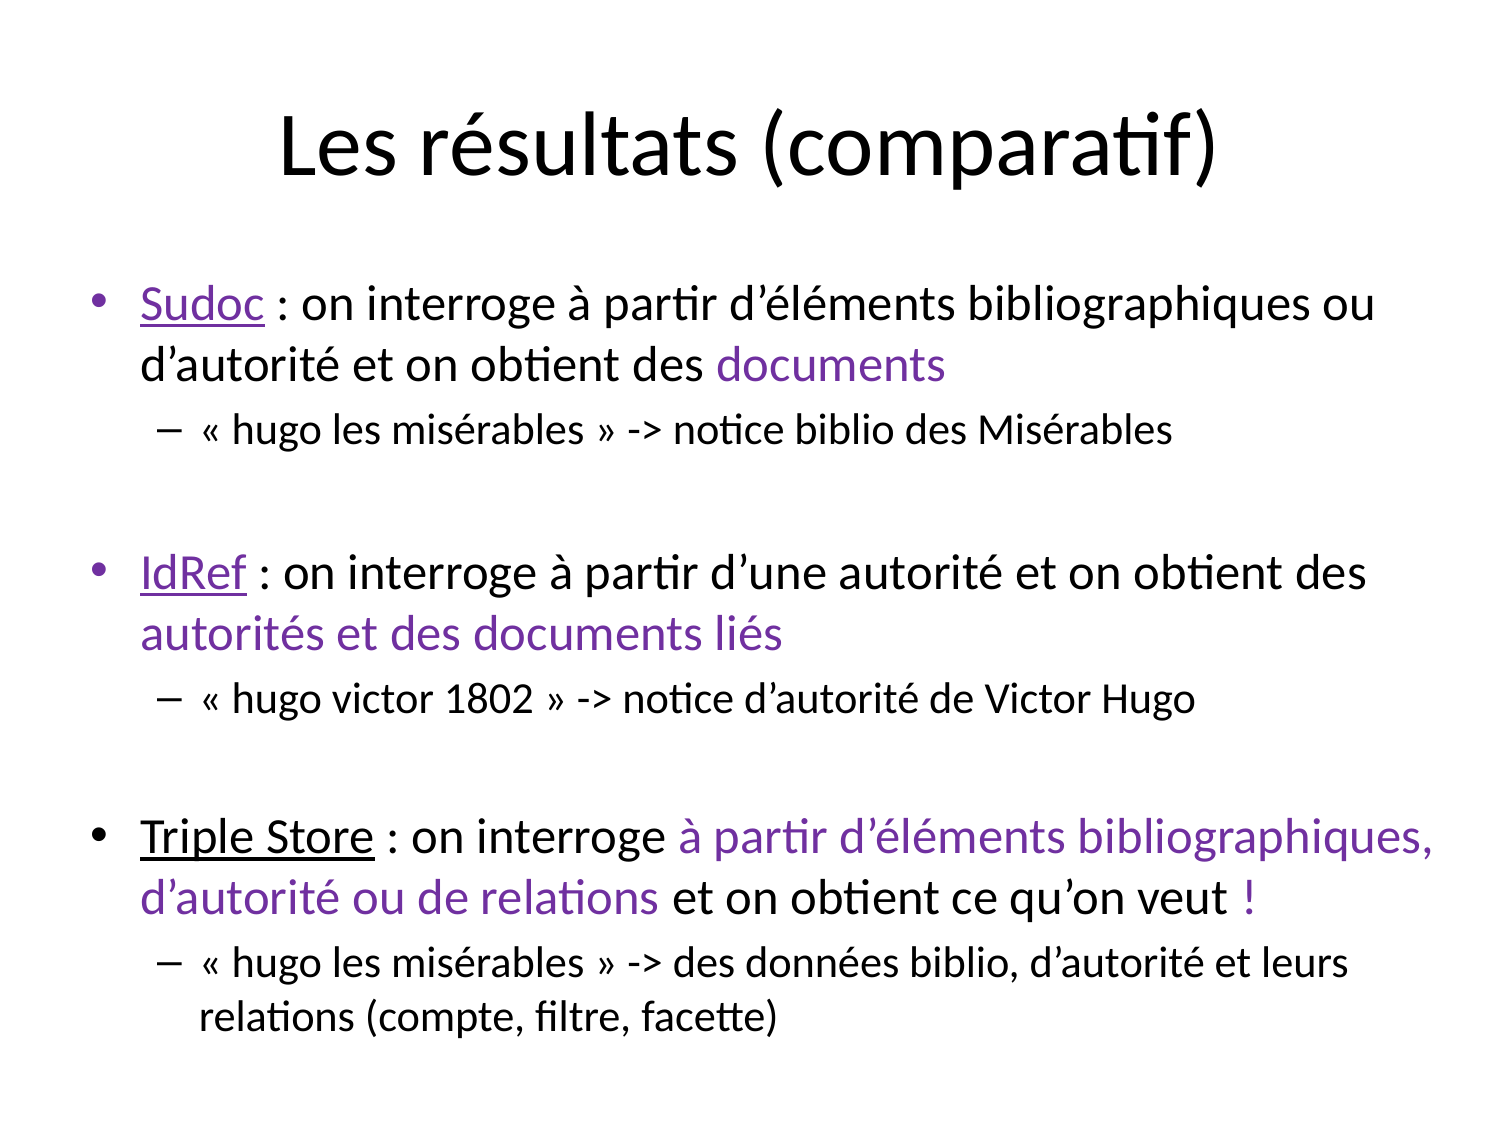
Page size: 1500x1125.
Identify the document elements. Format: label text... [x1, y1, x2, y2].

list Sudoc : on interroge à partir d’éléments bibliographiques ou d’autorité et on obtient des documents « hugo les misérables » -> notice biblio des Misérables IdRef : on interroge à partir d’une autorité et on obtient des autorités et des documents liés « hugo victor 1802 » -> notice d’autorité de Victor Hugo Triple Store : on interroge à partir d’éléments bibliographiques, d’autorité ou de relations et on obtient ce qu’on veut ! « hugo les misérables » -> des données biblio, d’autorité et leurs relations (compte, filtre, facette) [75, 262, 1459, 1059]
title Les résultats (comparatif) [75, 45, 1425, 233]
